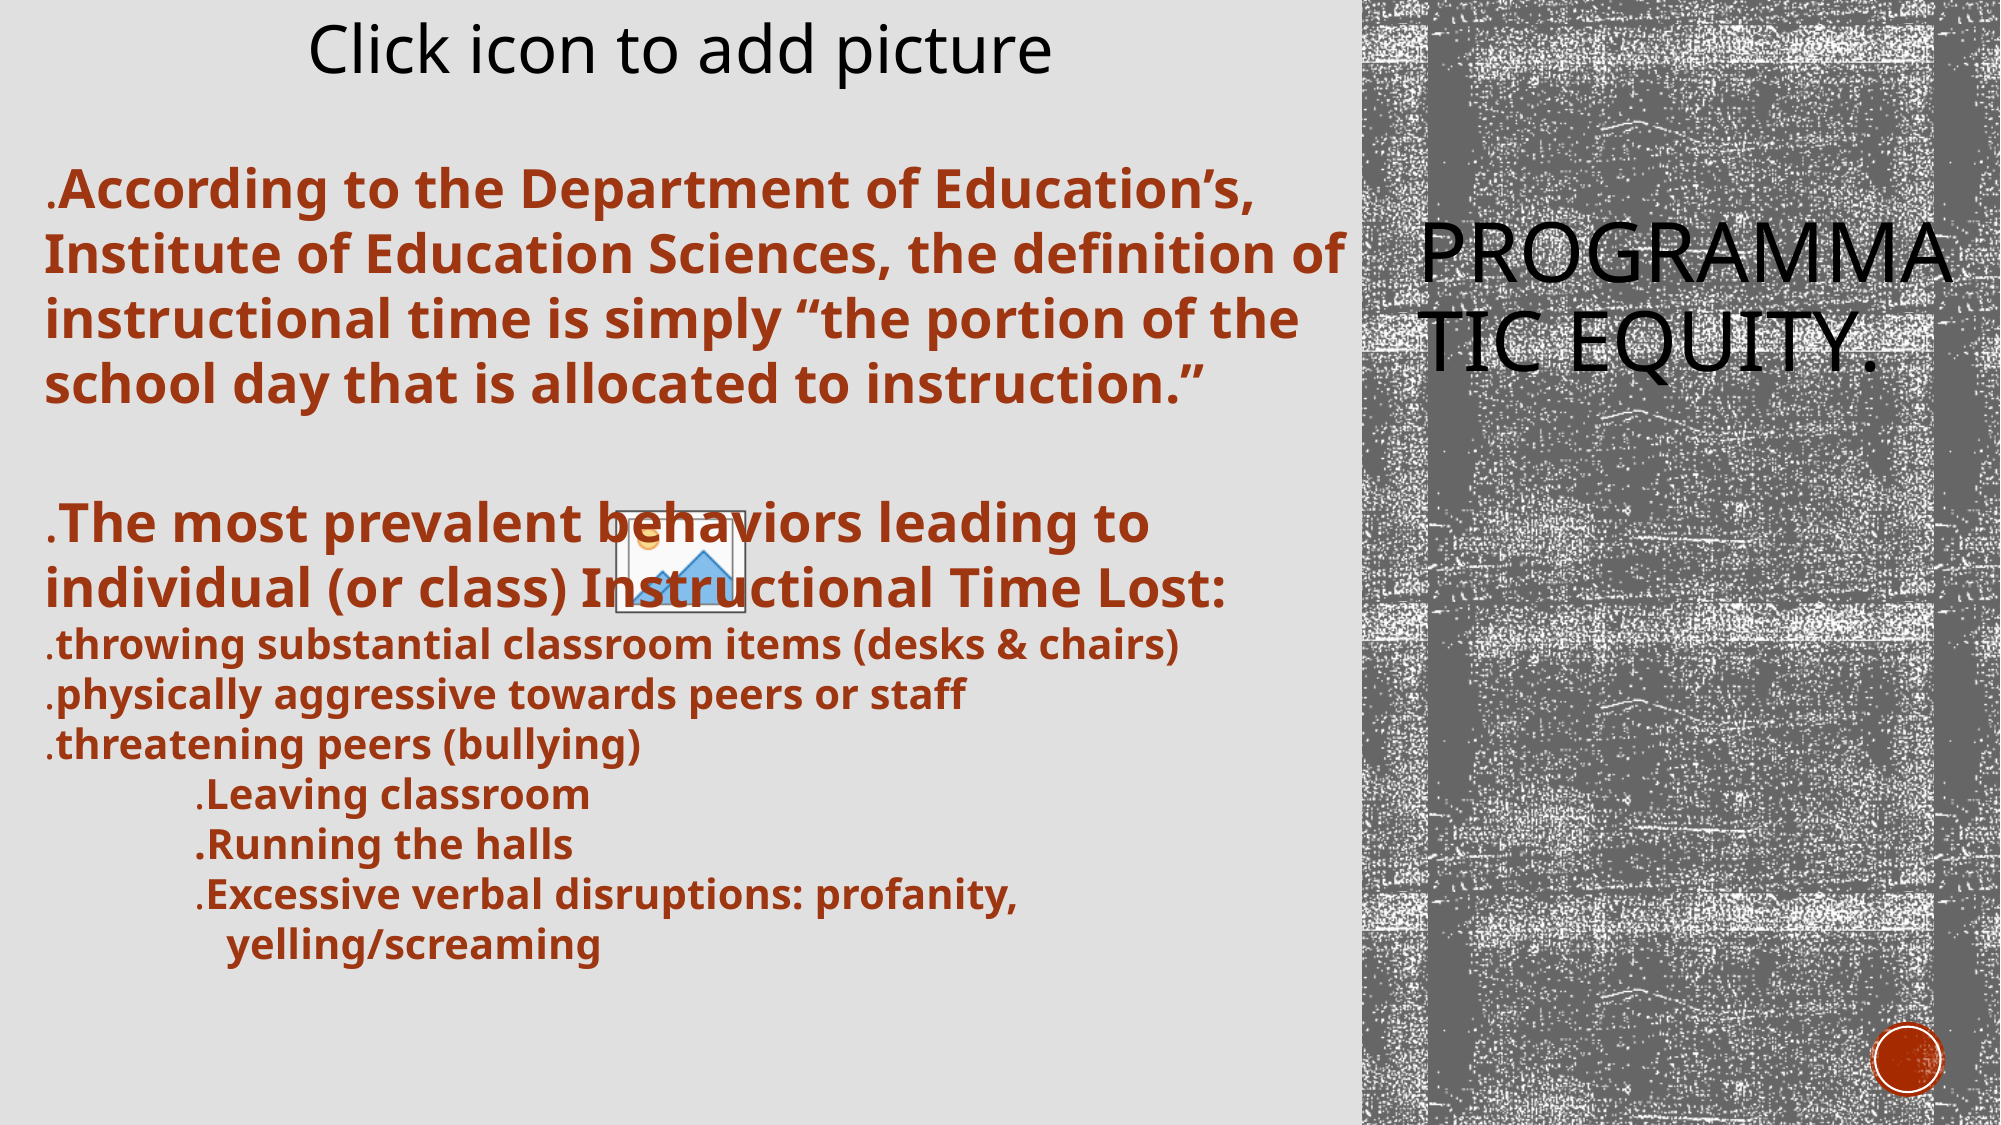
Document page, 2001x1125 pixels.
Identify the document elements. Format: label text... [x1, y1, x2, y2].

title Programmatic equity. [1402, 112, 2000, 398]
text_box To what extent did this equity audit project increase consciousness about equity in schools for you as an aspiring leader? Part B My equity consciousness has increased by completing the equity audit. Gathering and analyzing data to discuss and draw conclusions allowed me to truly see the need for authentic equity consciousness in schools. As an aspiring leader, this equity audit leaves me with the responsibility to figure out experiences for ALL teachers and staff that serve students meaningful ways to develop our school’s equity consciousness (Skrla, et al., 2009). What did you learn about yourself as an instructional leader? A huge part of instructional leadership is modeling the desired attitudes and behaviors you want ALL staff to show. By setting the tone and attitude of the building, staff will see and model the desired tone and attitude they see. This modeling respectful and culturally responsive interactions, a caring principal-teacher relationships, principal modeling respect and cultural responsiveness, skilled mentor-teacher modeling respect and cultural responsiveness, schools will flourish (Skrla, et al., 2009) [1363, 0, 2000, 1125]
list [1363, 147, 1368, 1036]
picture [3, 3, 1360, 1123]
